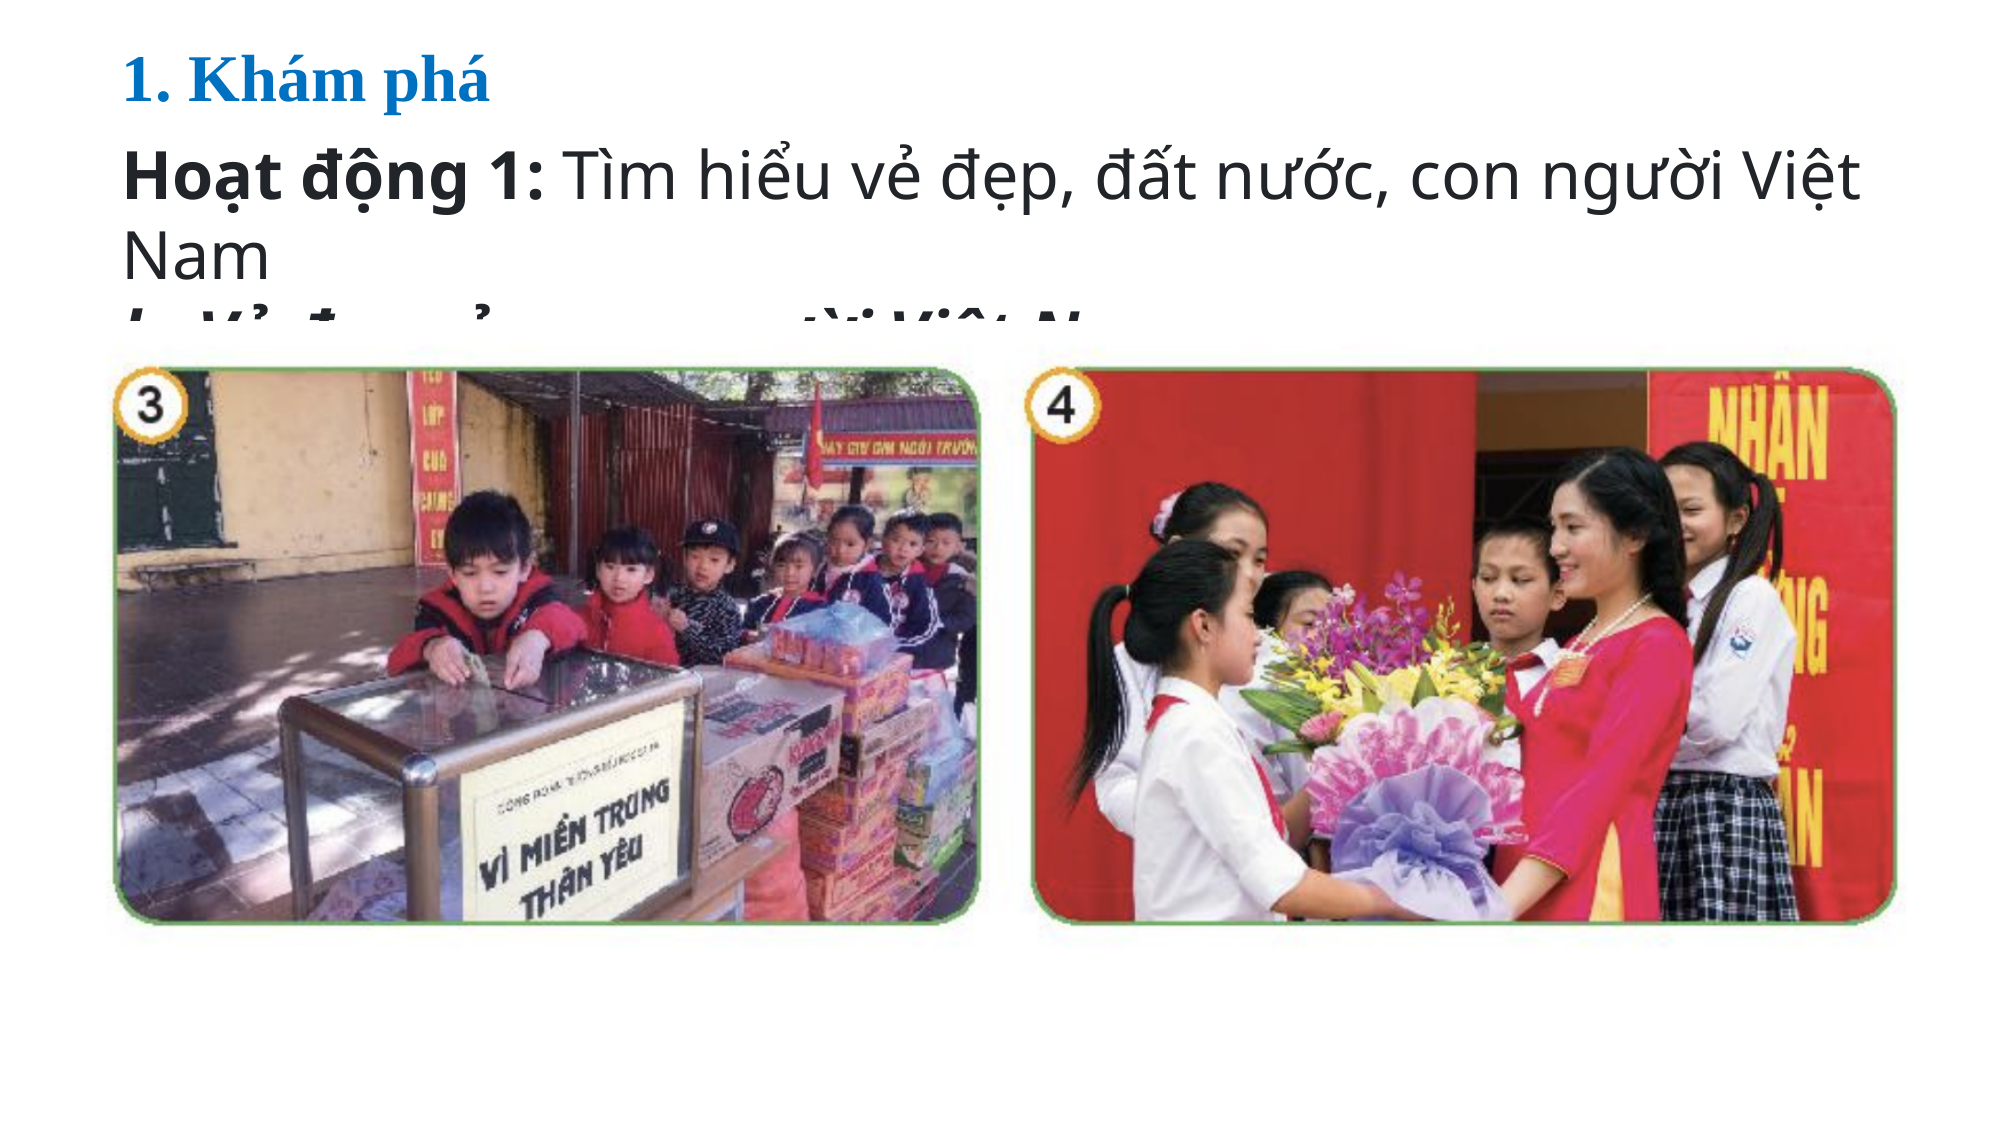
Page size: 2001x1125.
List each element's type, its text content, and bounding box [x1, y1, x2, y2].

text_box 1. Khám phá [106, 33, 562, 125]
text_box Hoạt động 1: Tìm hiểu vẻ đẹp, đất nước, con người Việt Nam b. Vẻ đẹp của con người Việt Nam [106, 125, 1955, 381]
picture [77, 321, 1923, 963]
